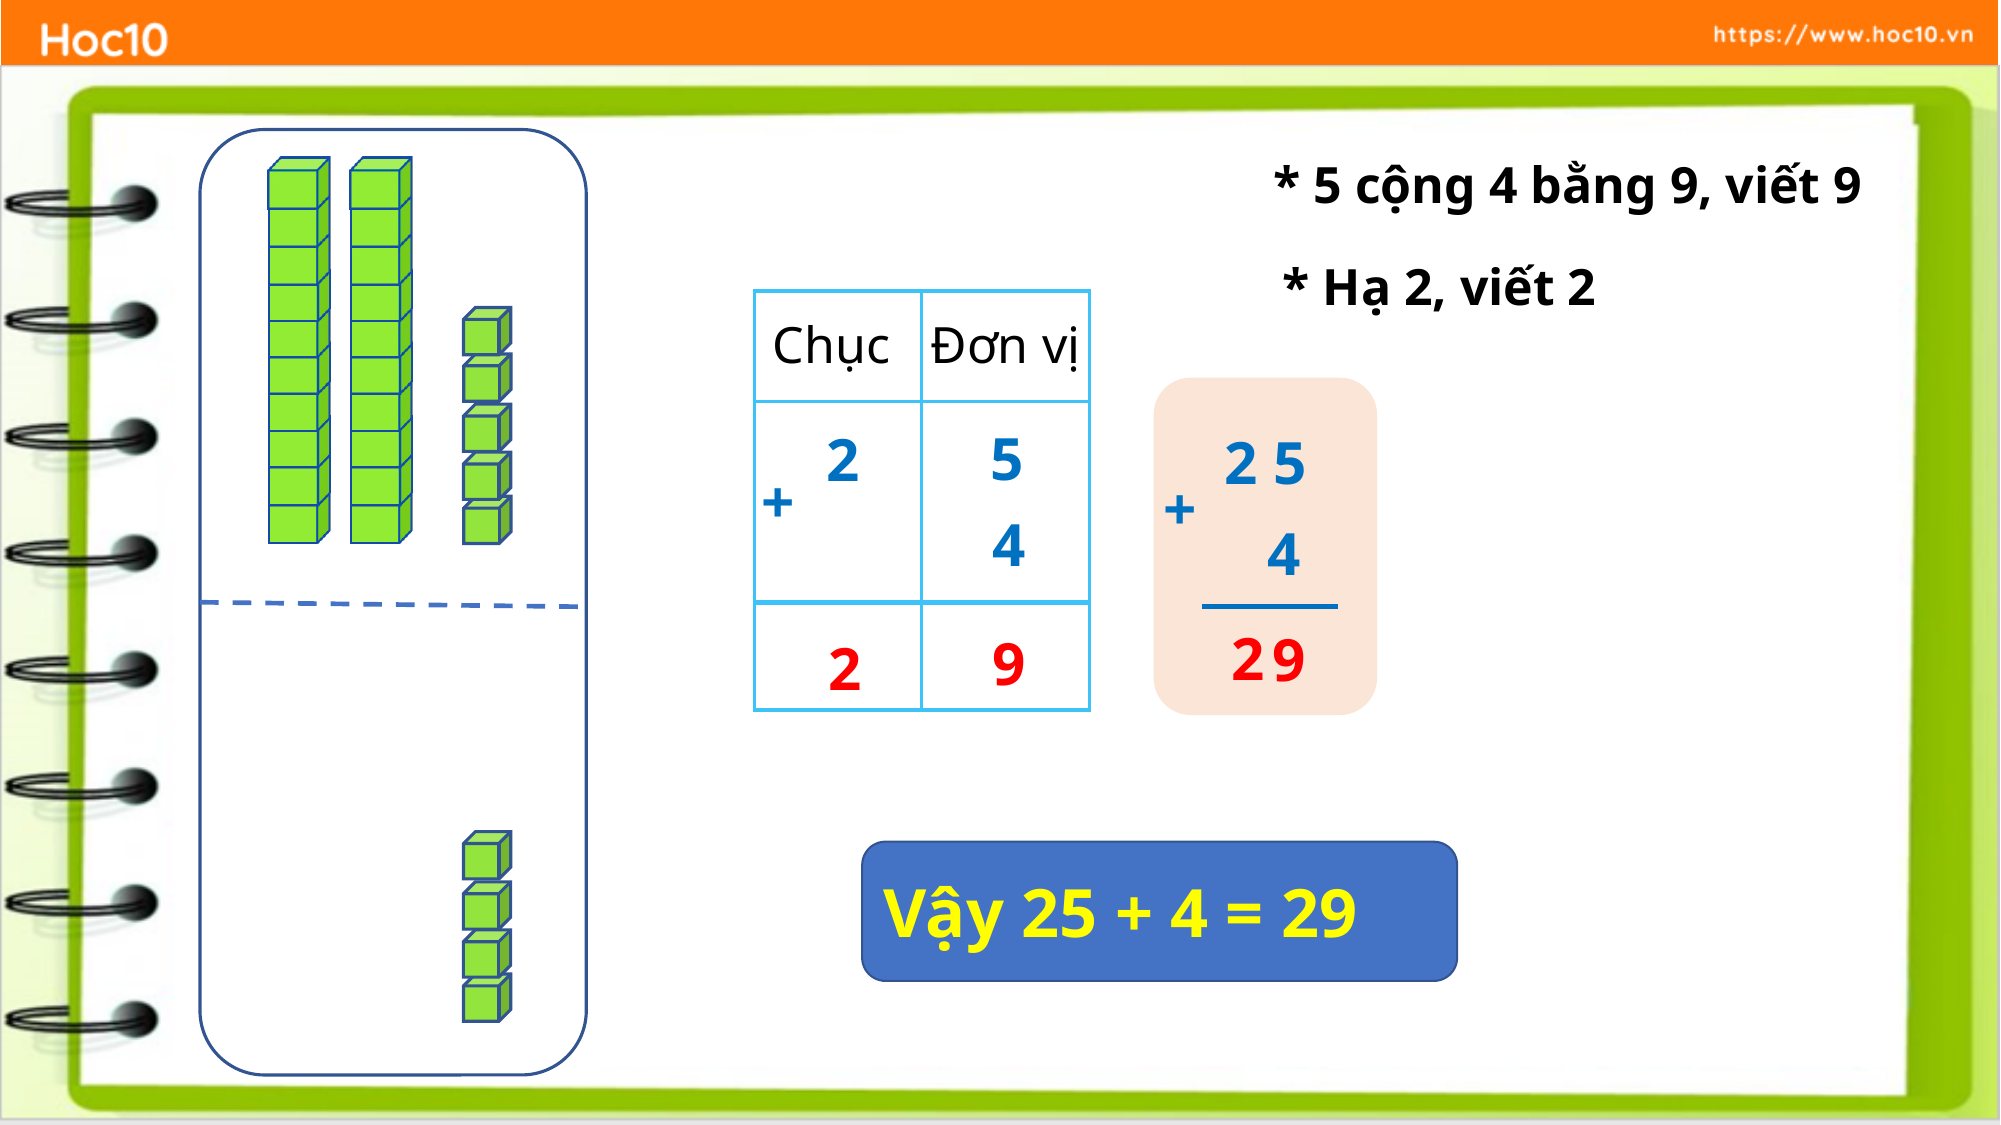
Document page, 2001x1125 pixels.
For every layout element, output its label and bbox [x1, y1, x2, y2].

text_box [463, 831, 511, 1022]
text_box [199, 602, 587, 607]
picture [0, 0, 2000, 1125]
text_box [463, 307, 511, 544]
text_box [726, 290, 1118, 710]
